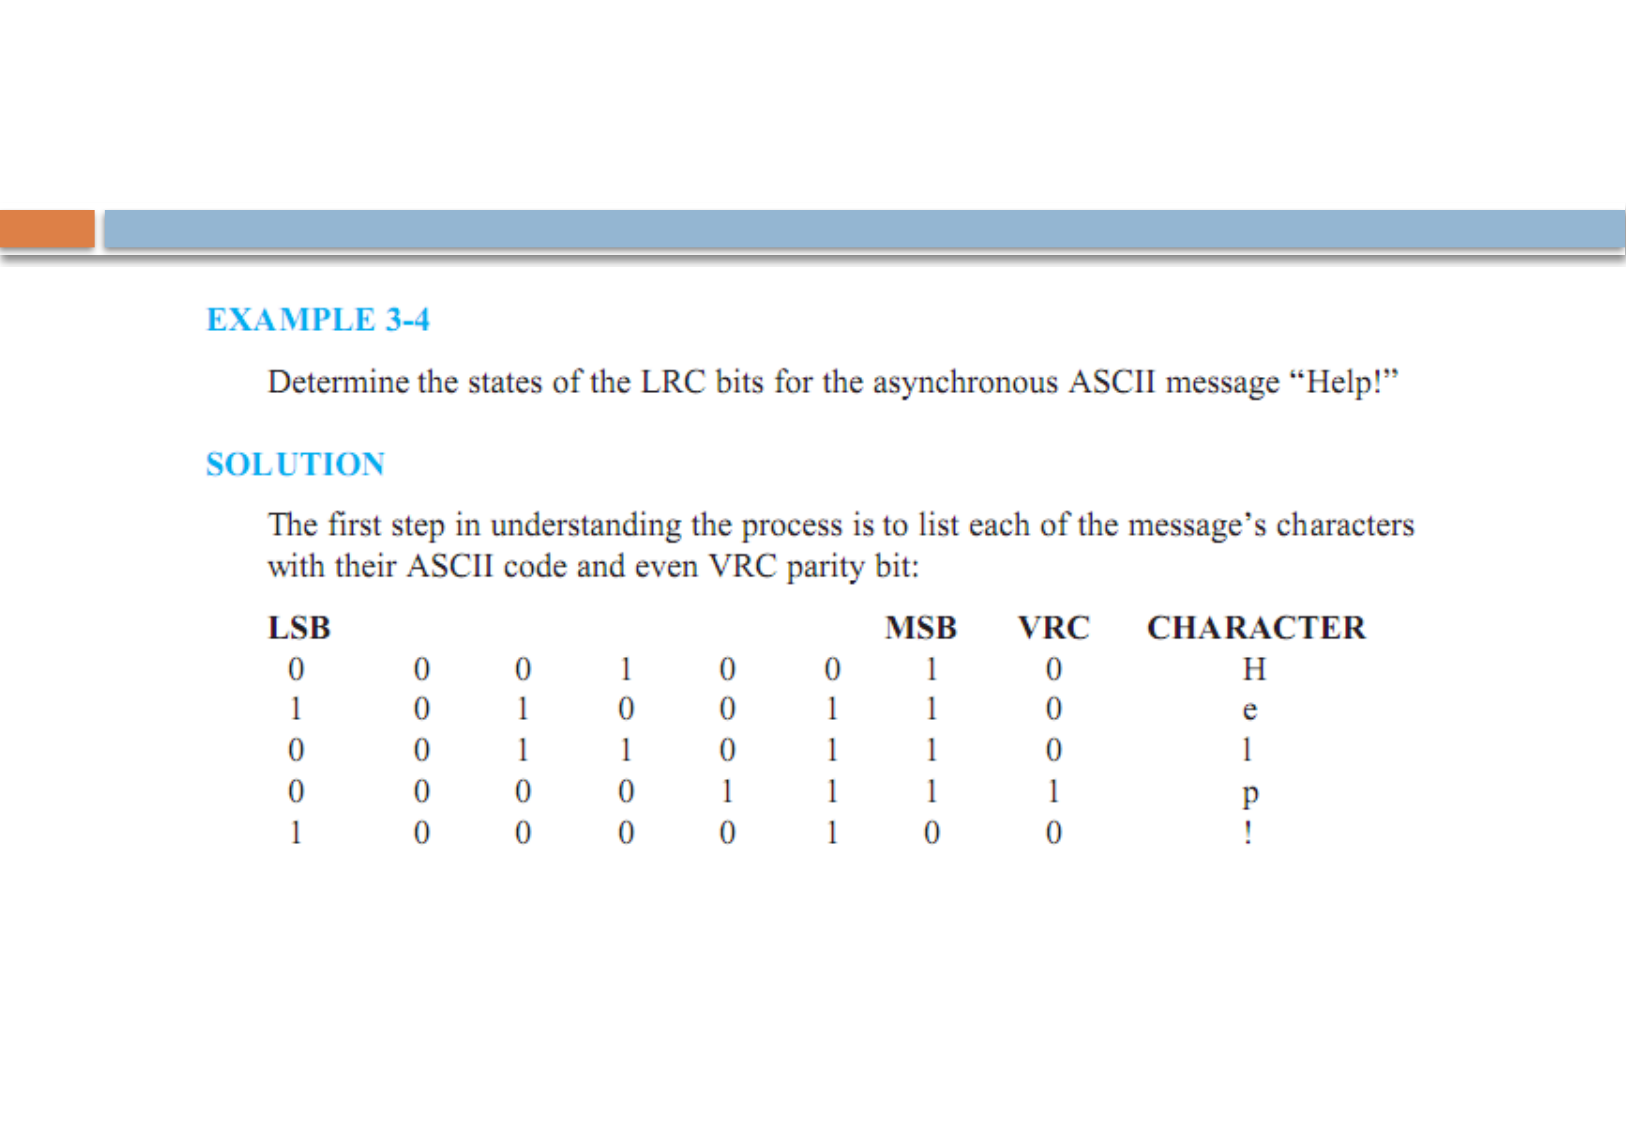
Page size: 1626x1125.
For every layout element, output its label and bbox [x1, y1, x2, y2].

picture [199, 299, 1436, 874]
